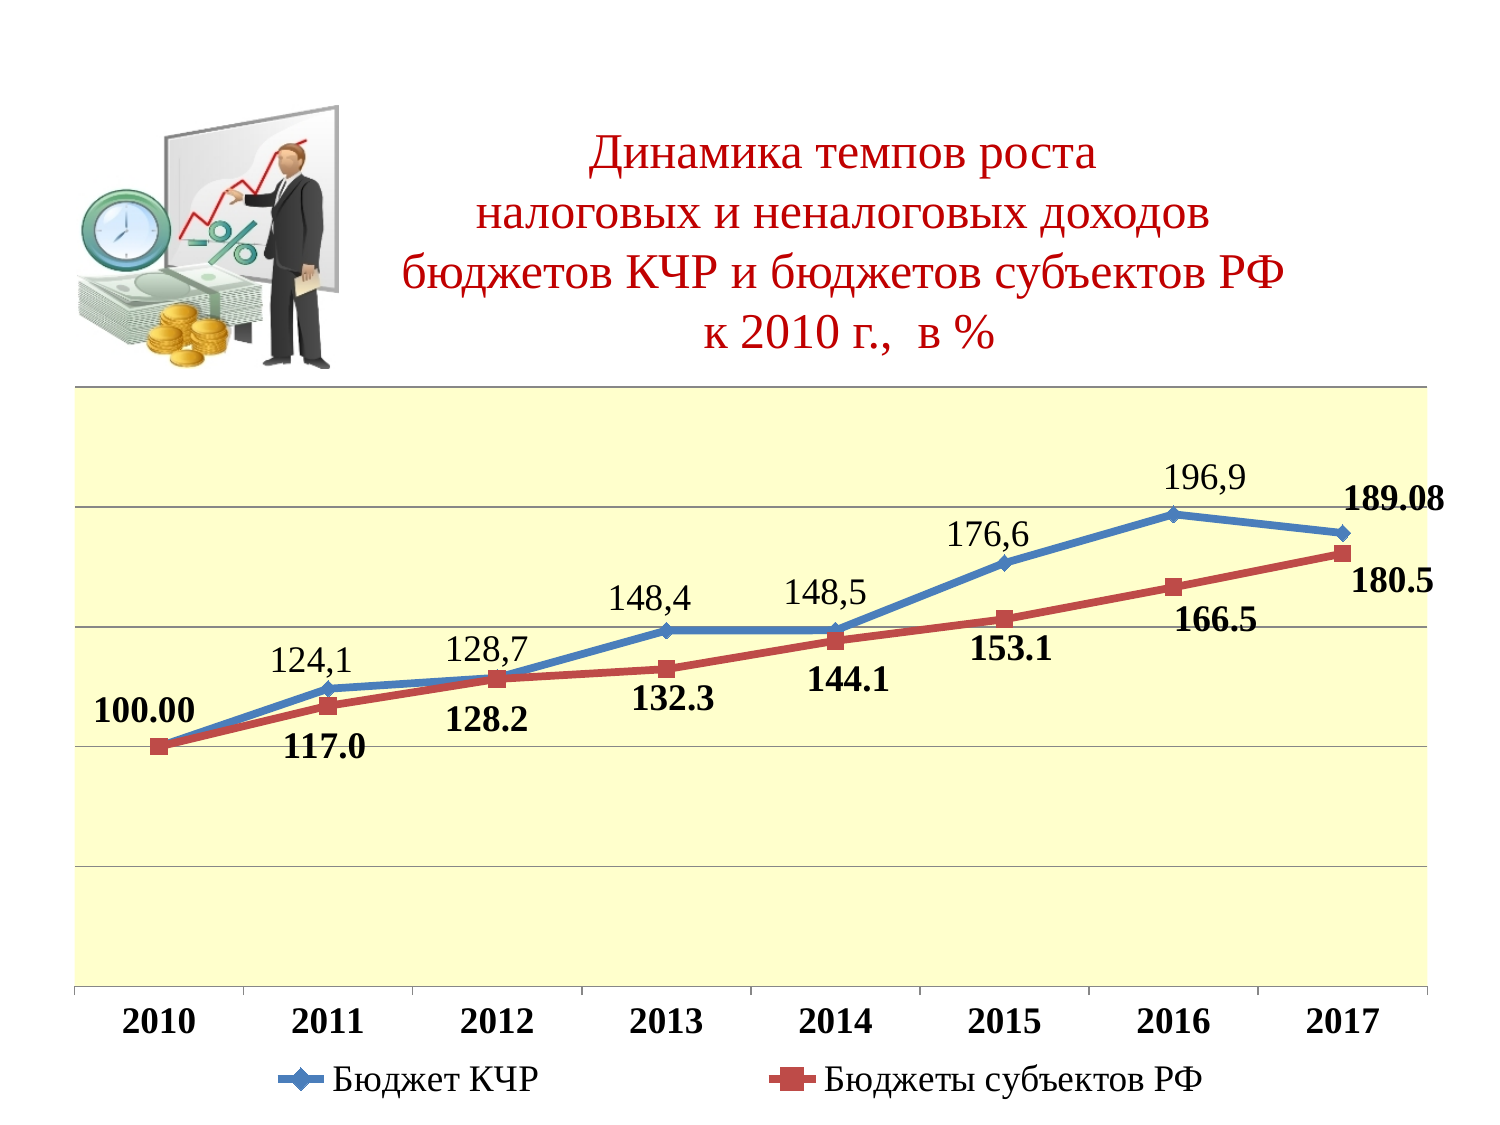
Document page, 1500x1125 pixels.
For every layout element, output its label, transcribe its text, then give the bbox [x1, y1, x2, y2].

text_box Динамика темпов роста налоговых и неналоговых доходов бюджетов КЧР и бюджетов субъектов РФ к 2010 г., в % [343, 111, 1360, 367]
picture [76, 104, 340, 370]
chart [36, 368, 1446, 1114]
